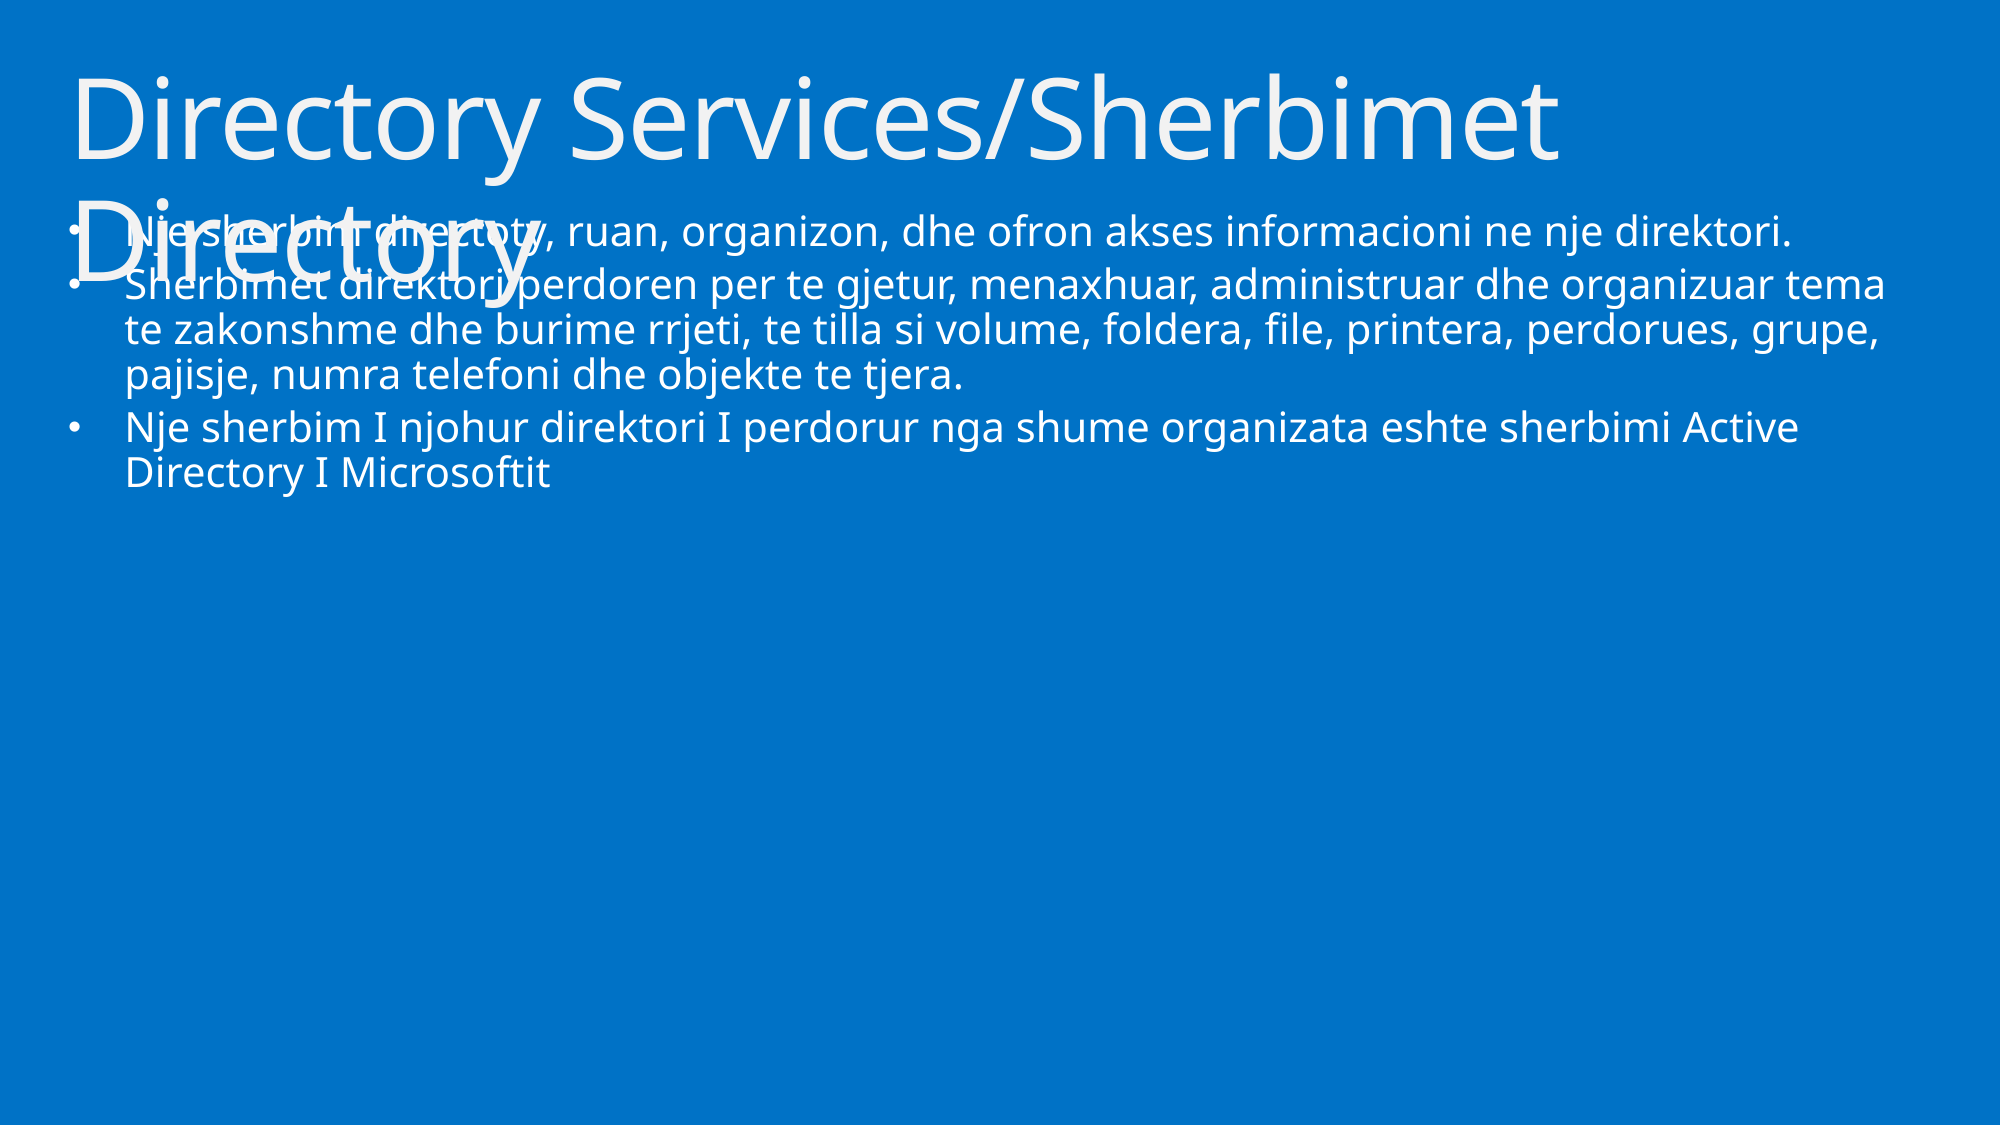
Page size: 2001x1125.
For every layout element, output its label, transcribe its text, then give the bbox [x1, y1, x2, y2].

title Directory Services/Sherbimet Directory [44, 47, 1957, 196]
list Nje sherbim directoty, ruan, organizon, dhe ofron akses informacioni ne nje direktori. Sherbimet direktori perdoren per te gjetur, menaxhuar, administruar dhe organizuar tema te zakonshme dhe burime rrjeti, te tilla si volume, foldera, file, printera, perdorues, grupe, pajisje, numra telefoni dhe objekte te tjera. Nje sherbim I njohur direktori I perdorur nga shume organizata eshte sherbimi Active Directory I Microsoftit [44, 196, 1956, 574]
